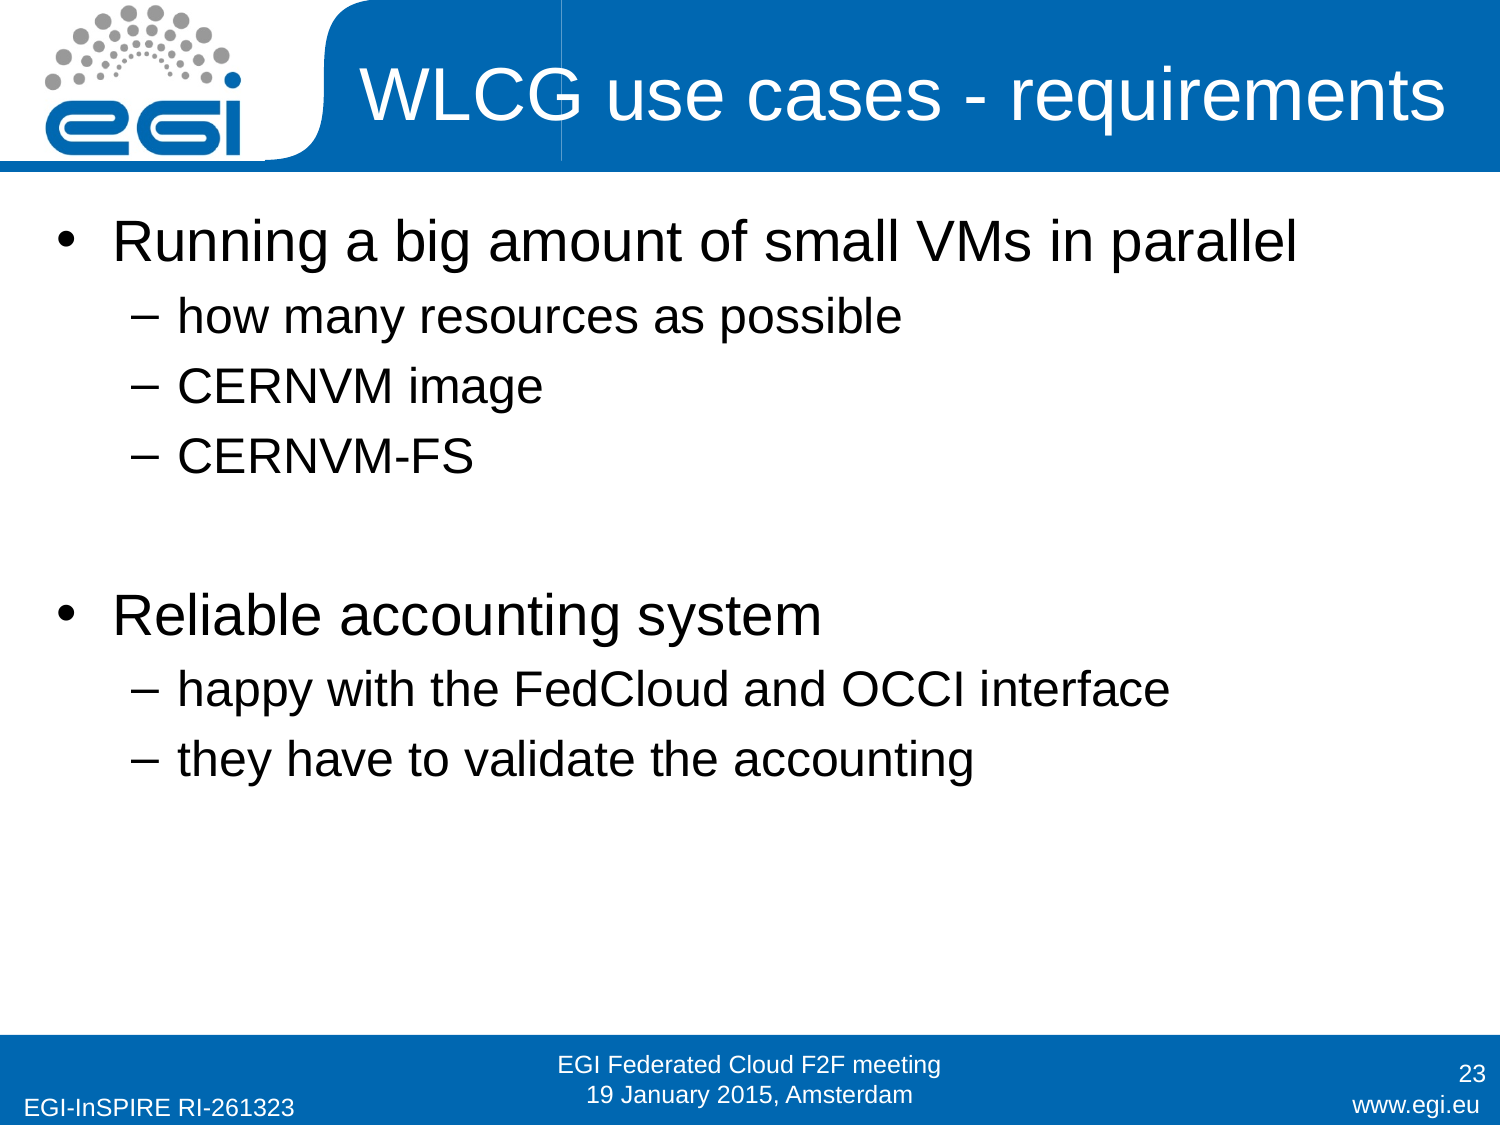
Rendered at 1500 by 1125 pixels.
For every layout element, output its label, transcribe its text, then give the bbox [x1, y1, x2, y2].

footer EGI Federated Cloud F2F meeting 19 January 2015, Amsterdam [512, 1035, 988, 1123]
text_box Running a big amount of small VMs in parallel how many resources as possible CERNVM image CERNVM-FS Reliable accounting system happy with the FedCloud and OCCI interface they have to validate the accounting [41, 196, 1471, 998]
title WLCG use cases - requirements [324, 19, 1483, 161]
picture [0, 0, 265, 161]
slide_number 23 [1151, 1042, 1500, 1103]
